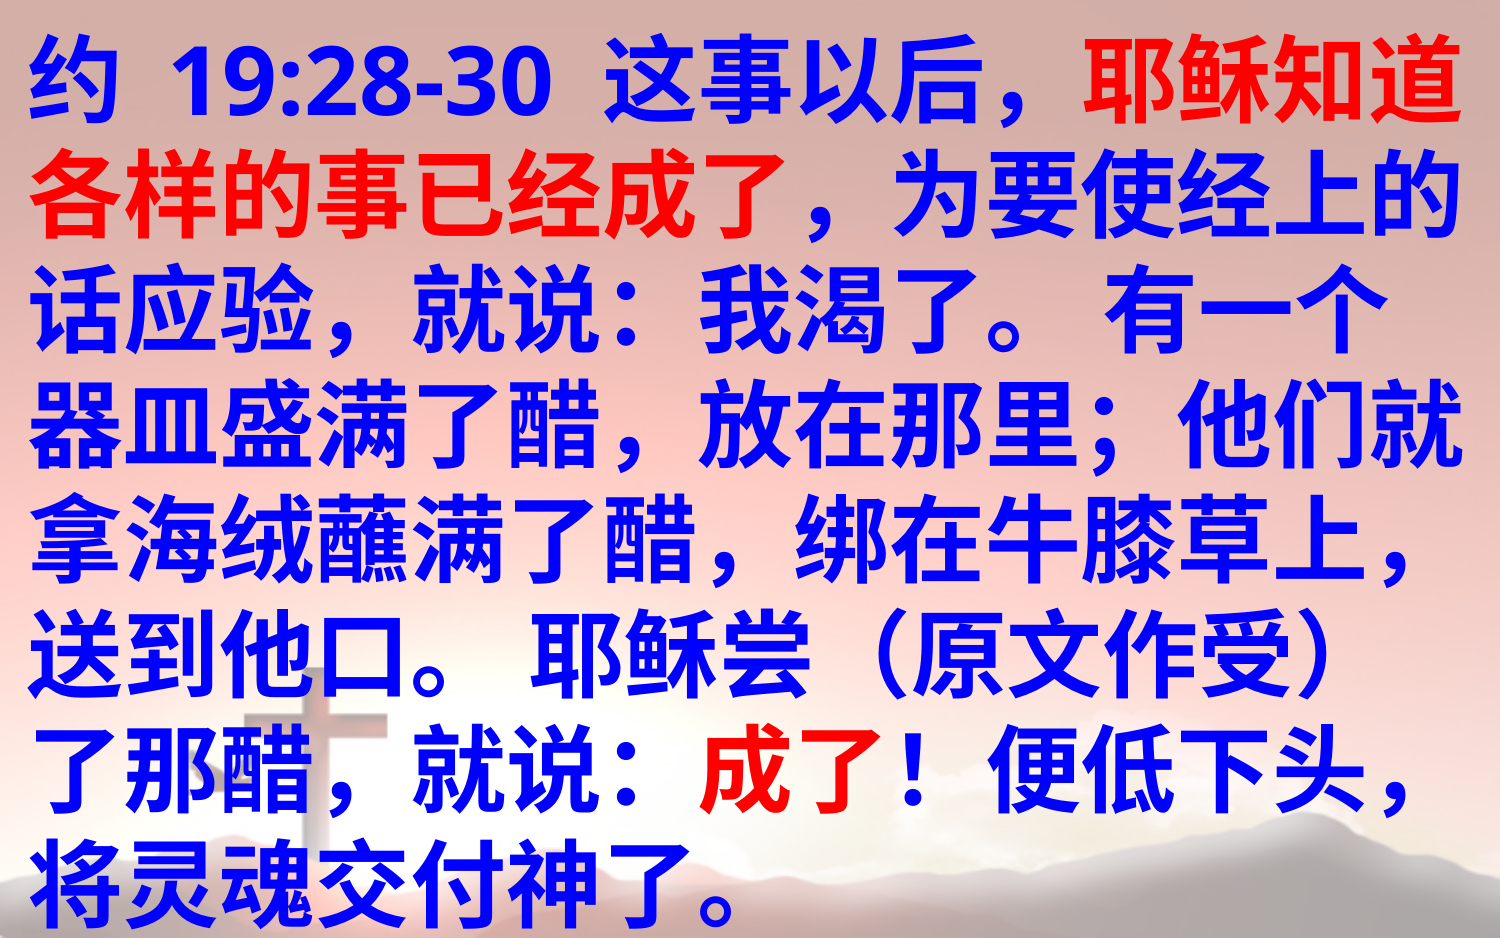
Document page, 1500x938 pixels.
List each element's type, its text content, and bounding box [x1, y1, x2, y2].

text_box 约 19:28-30 这事以后，耶稣知道各样的事已经成了，为要使经上的话应验，就说：我渴了。 有一个器皿盛满了醋，放在那里；他们就拿海绒蘸满了醋，绑在牛膝草上，送到他口。 耶稣尝（原文作受）了那醋，就说：成了！便低下头，将灵魂交付神了。 [12, 12, 1488, 632]
